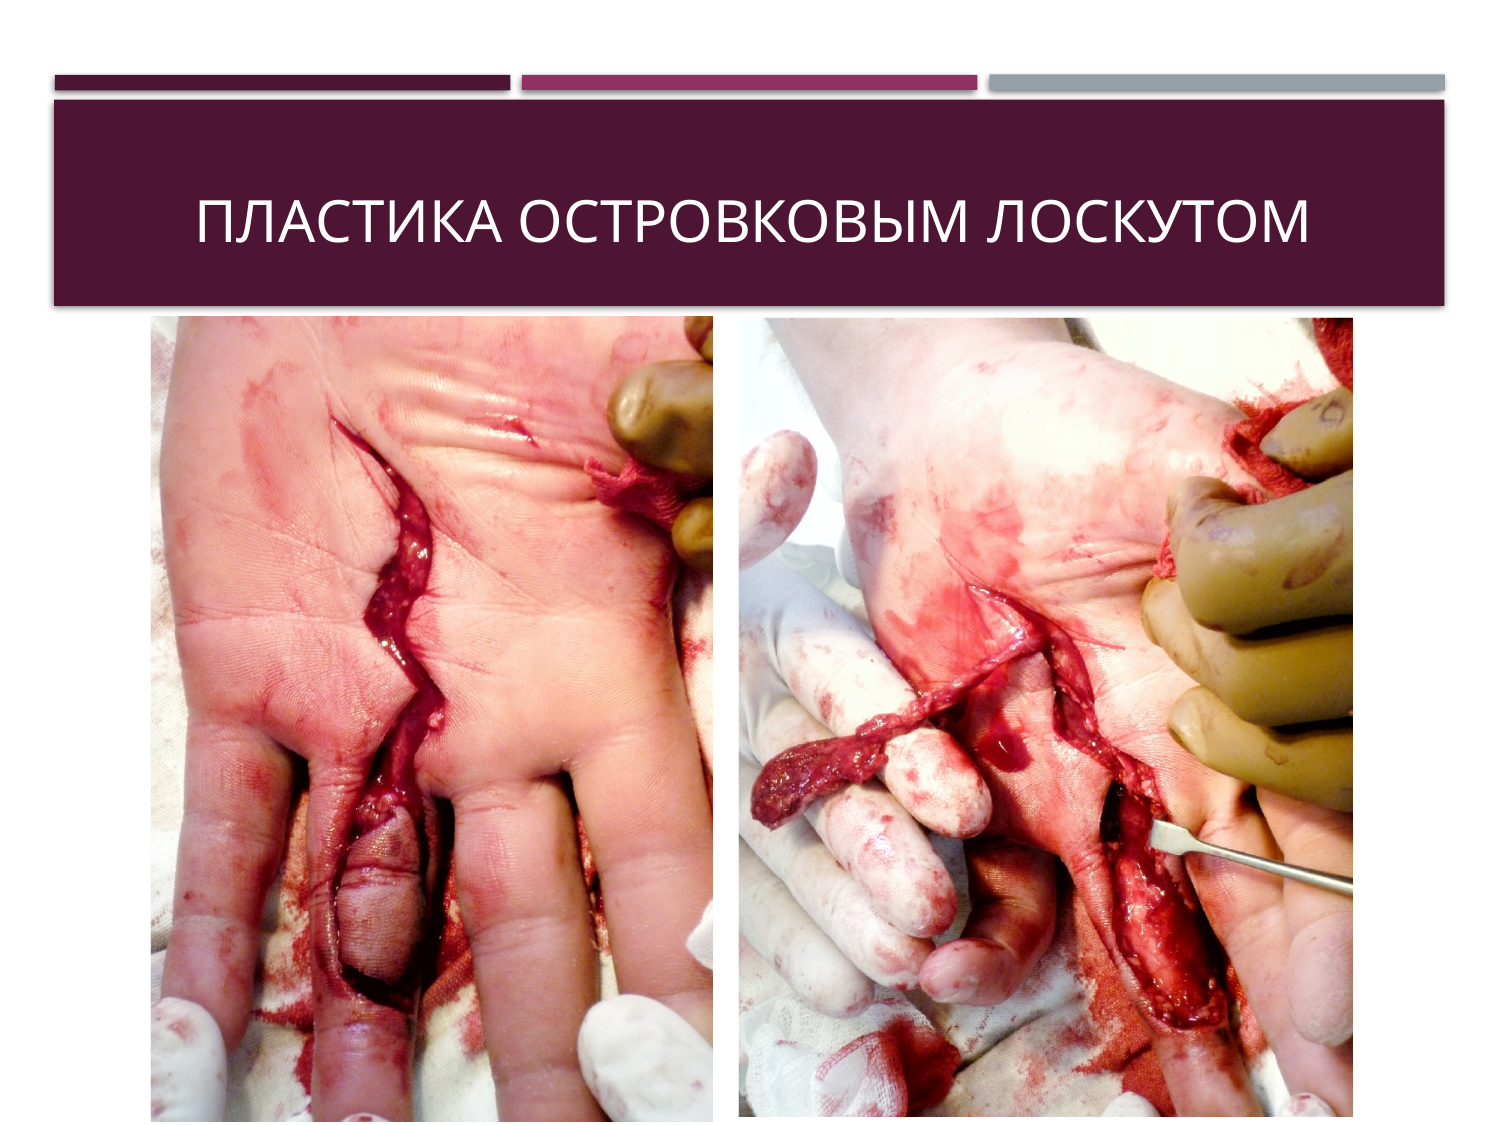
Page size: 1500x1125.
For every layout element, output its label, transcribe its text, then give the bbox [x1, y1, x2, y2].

picture [27, 317, 1446, 1122]
title Пластика островковым лоскутом [75, 99, 1432, 263]
